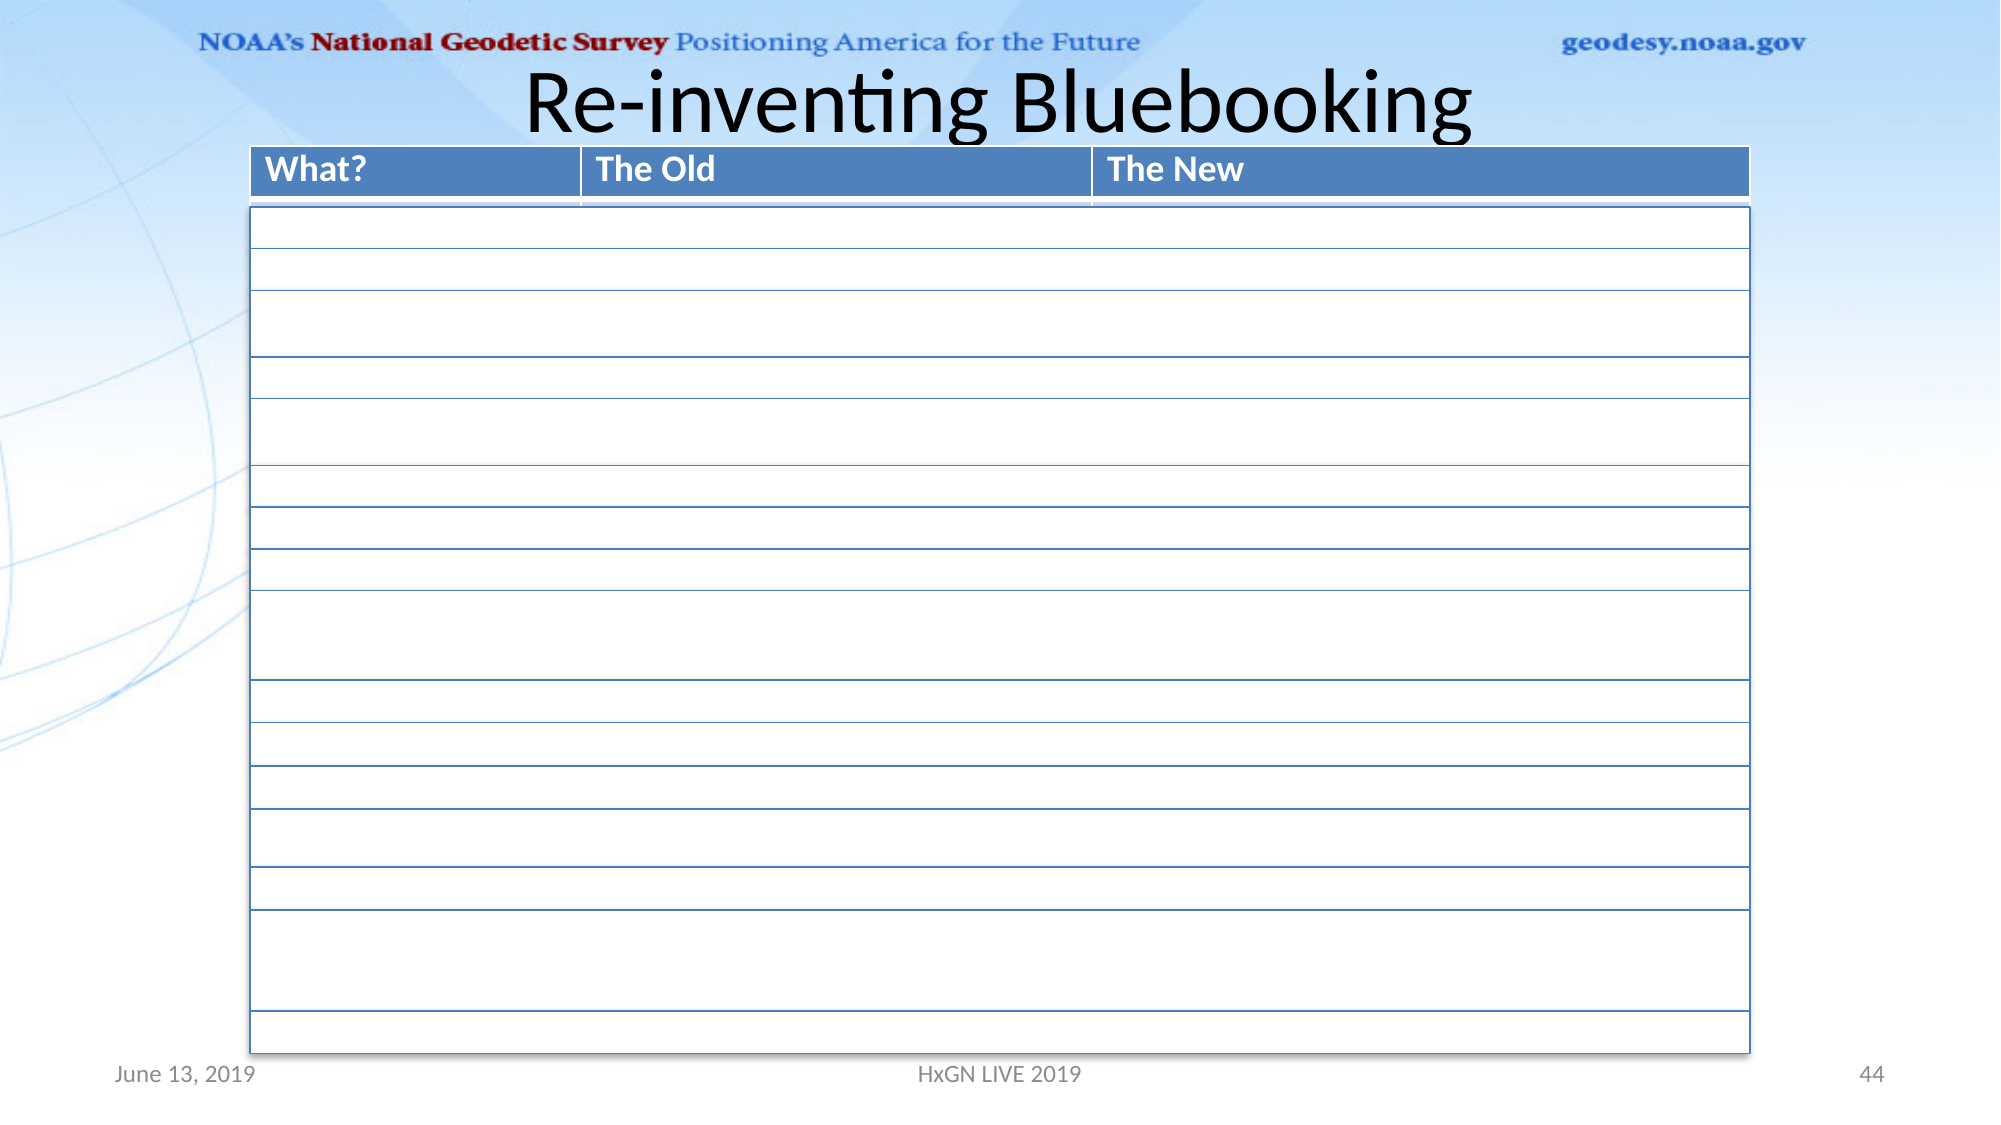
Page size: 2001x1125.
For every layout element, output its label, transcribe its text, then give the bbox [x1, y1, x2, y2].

text_box [249, 722, 1751, 765]
text_box [249, 506, 1751, 548]
text_box [249, 808, 1751, 866]
text_box [249, 765, 1751, 808]
footer HxGN LIVE 2019 [683, 1063, 1317, 1103]
text_box [249, 398, 1751, 465]
text_box [249, 290, 1751, 356]
text_box [249, 866, 1751, 909]
text_box [249, 590, 1751, 679]
text_box [249, 206, 1751, 248]
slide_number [99, 1042, 567, 1103]
text_box [249, 1010, 1751, 1054]
table_header The Old [582, 147, 1091, 196]
table_header What? [251, 147, 580, 196]
picture [0, 0, 2001, 1125]
table_cell OPUS [1093, 202, 1749, 206]
title Re-inventing Bluebooking [324, 1, 1675, 145]
text_box [249, 909, 1751, 1010]
text_box [249, 548, 1751, 590]
text_box [249, 679, 1751, 722]
text_box [249, 465, 1751, 506]
slide_number 44 [1433, 1042, 1900, 1103]
text_box [249, 248, 1751, 290]
text_box [249, 356, 1751, 398]
table_header The New [1093, 147, 1749, 196]
